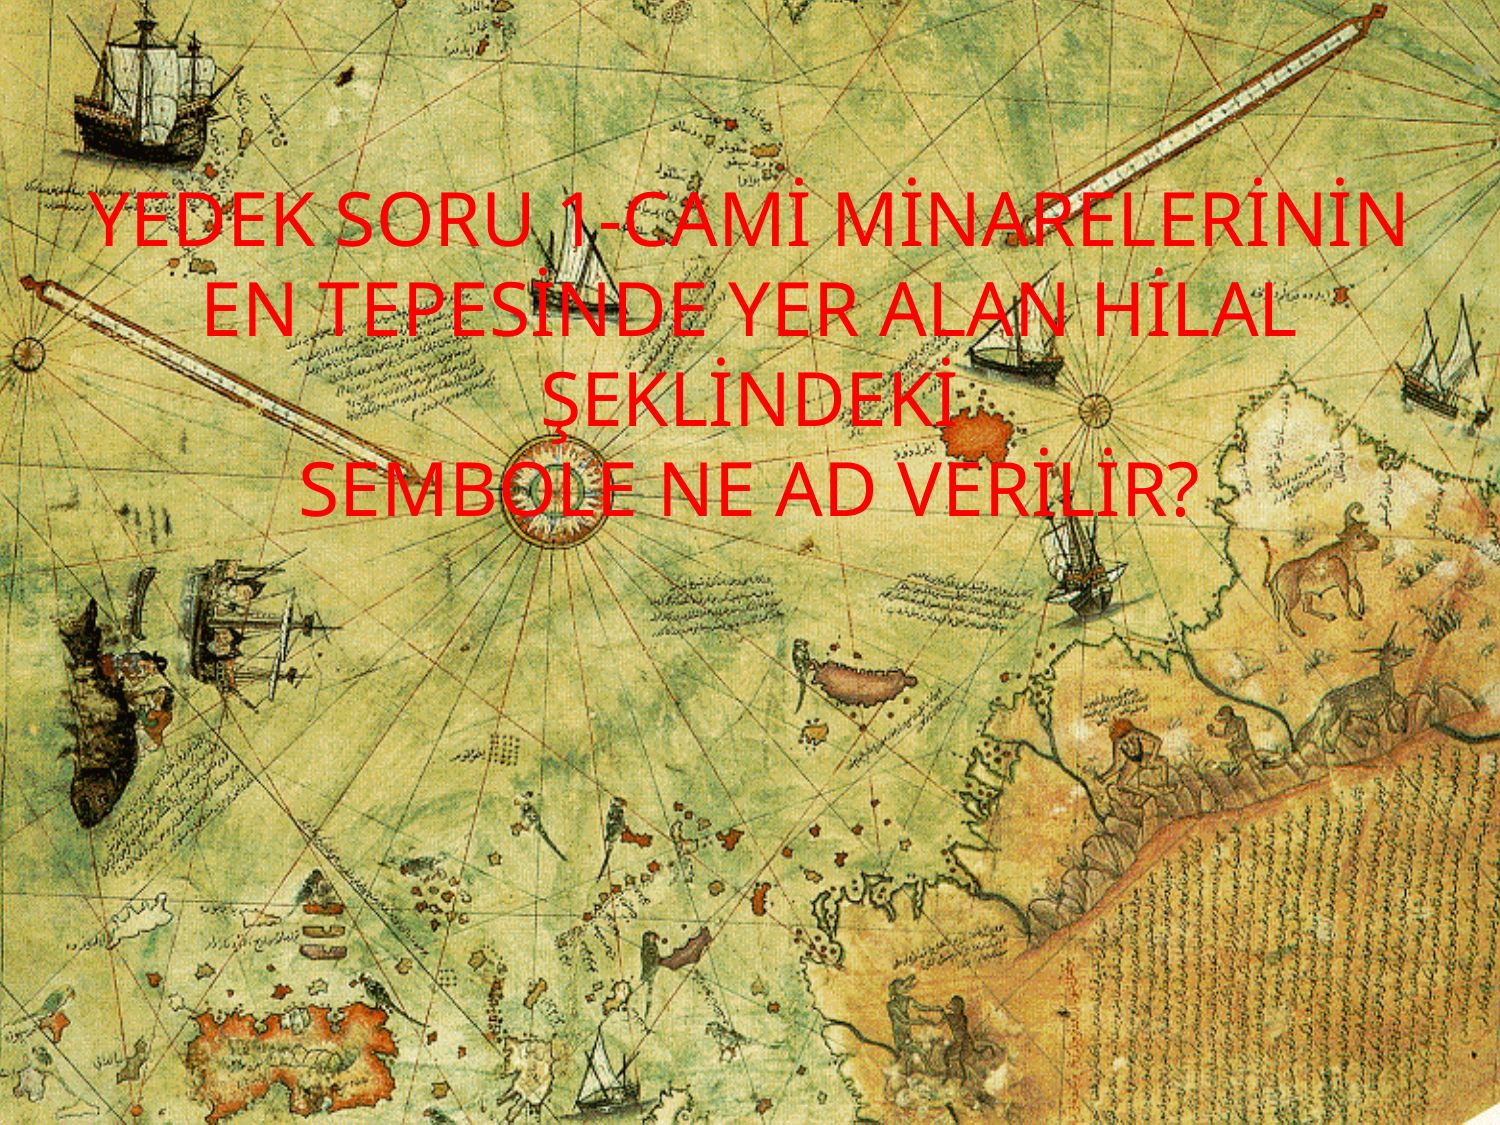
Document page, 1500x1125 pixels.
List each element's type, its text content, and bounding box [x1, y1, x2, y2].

text_box YEDEK SORU 1-CAMİ MİNARELERİNİN EN TEPESİNDE YER ALAN HİLAL ŞEKLİNDEKİ SEMBOLE NE AD VERİLİR? [35, 163, 1465, 539]
picture [0, 0, 1500, 1125]
